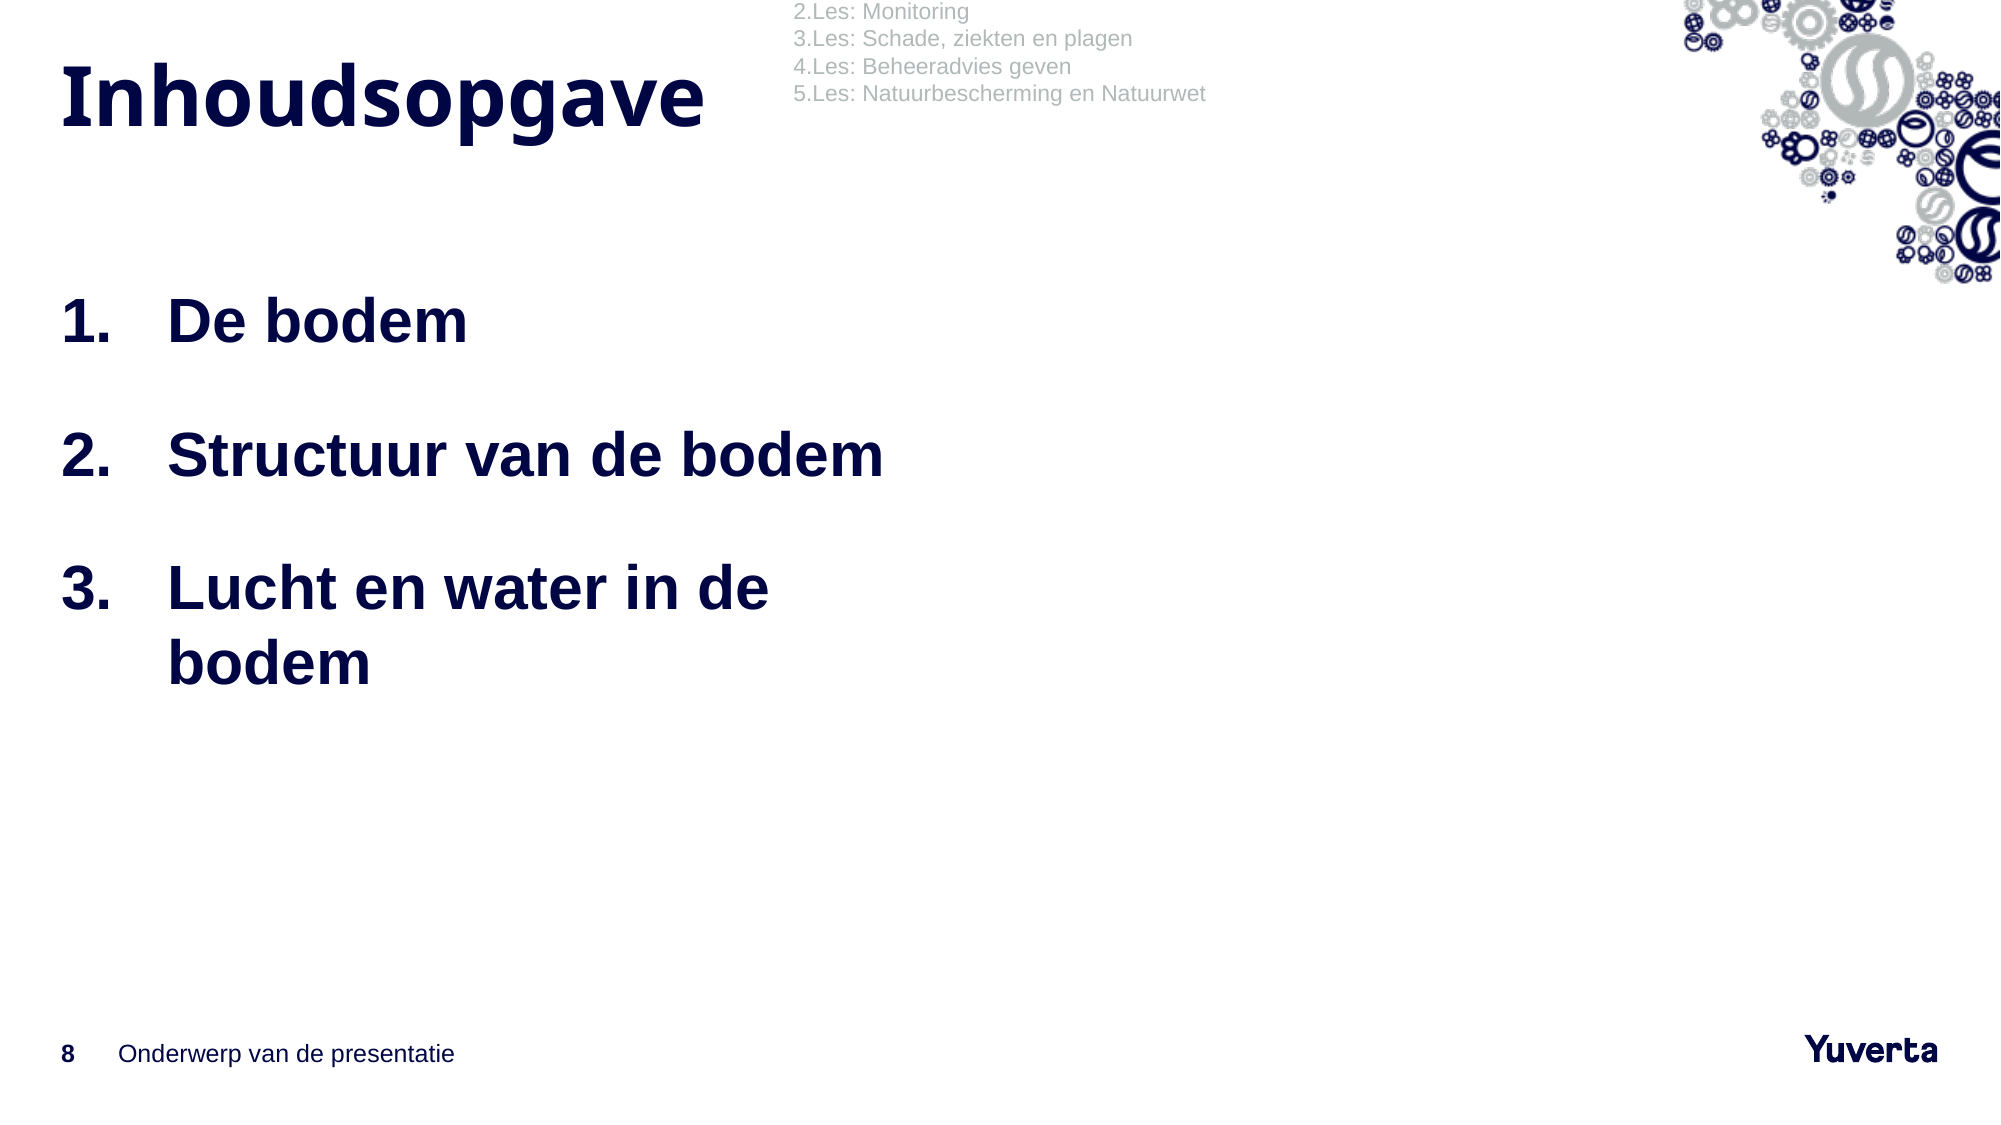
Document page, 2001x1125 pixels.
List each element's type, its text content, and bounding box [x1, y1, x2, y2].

title Inhoudsopgave [60, 48, 1744, 239]
slide_number 8 [60, 1037, 113, 1073]
text_box 1. Les: Inventarisatie landschappen 2. Les: Monitoring 3. Les: Schade, ziekten en plagen 4. Les: Beheeradvies geven 5. Les: Natuurbescherming en Natuurwet [712, 0, 1287, 114]
footer Onderwerp van de presentatie [118, 1037, 987, 1073]
list De bodem Structuur van de bodem Lucht en water in de bodem [60, 280, 1940, 1049]
picture [0, 0, 2000, 1125]
